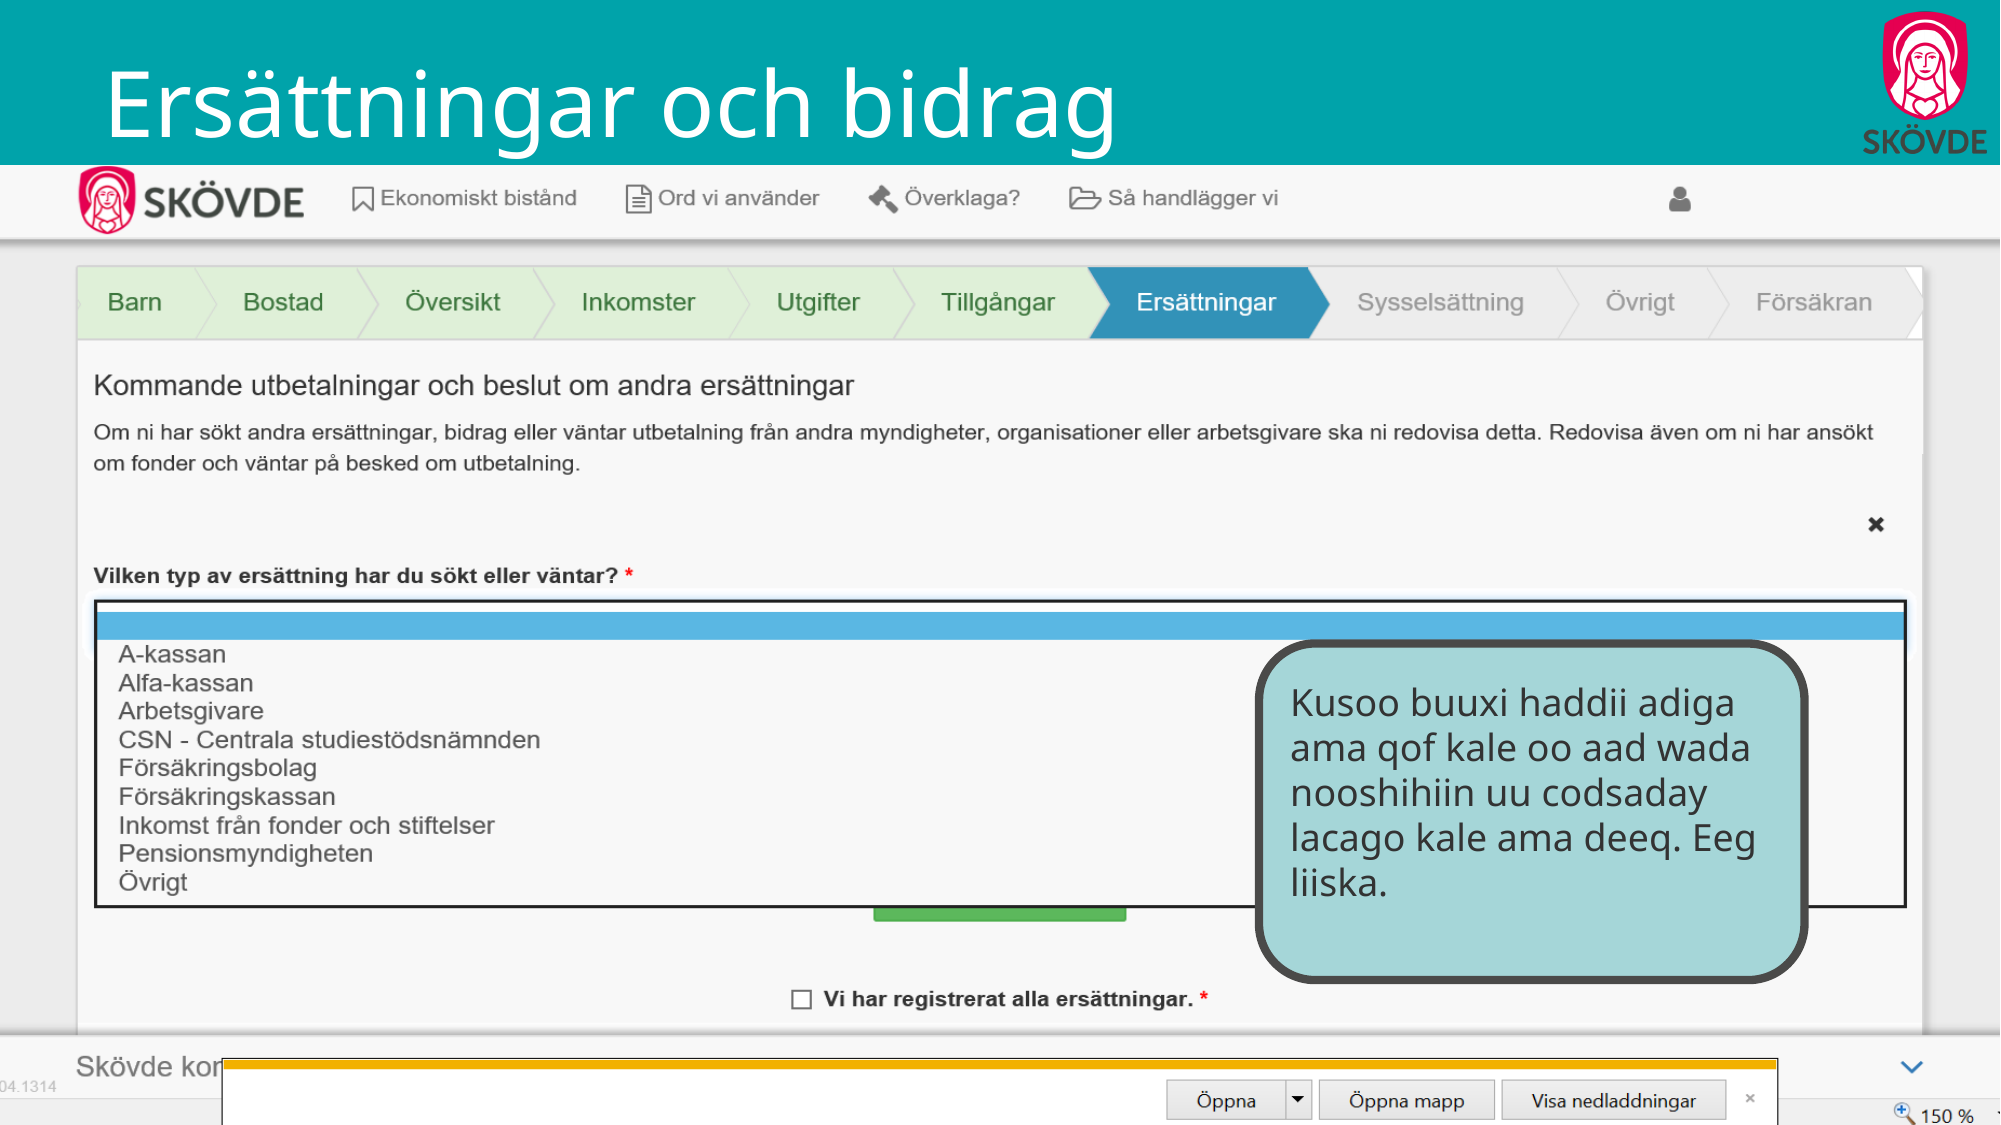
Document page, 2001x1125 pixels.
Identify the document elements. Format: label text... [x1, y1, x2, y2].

picture [0, 0, 2000, 1125]
text_box Ersättningar och bidrag [88, 0, 1633, 165]
